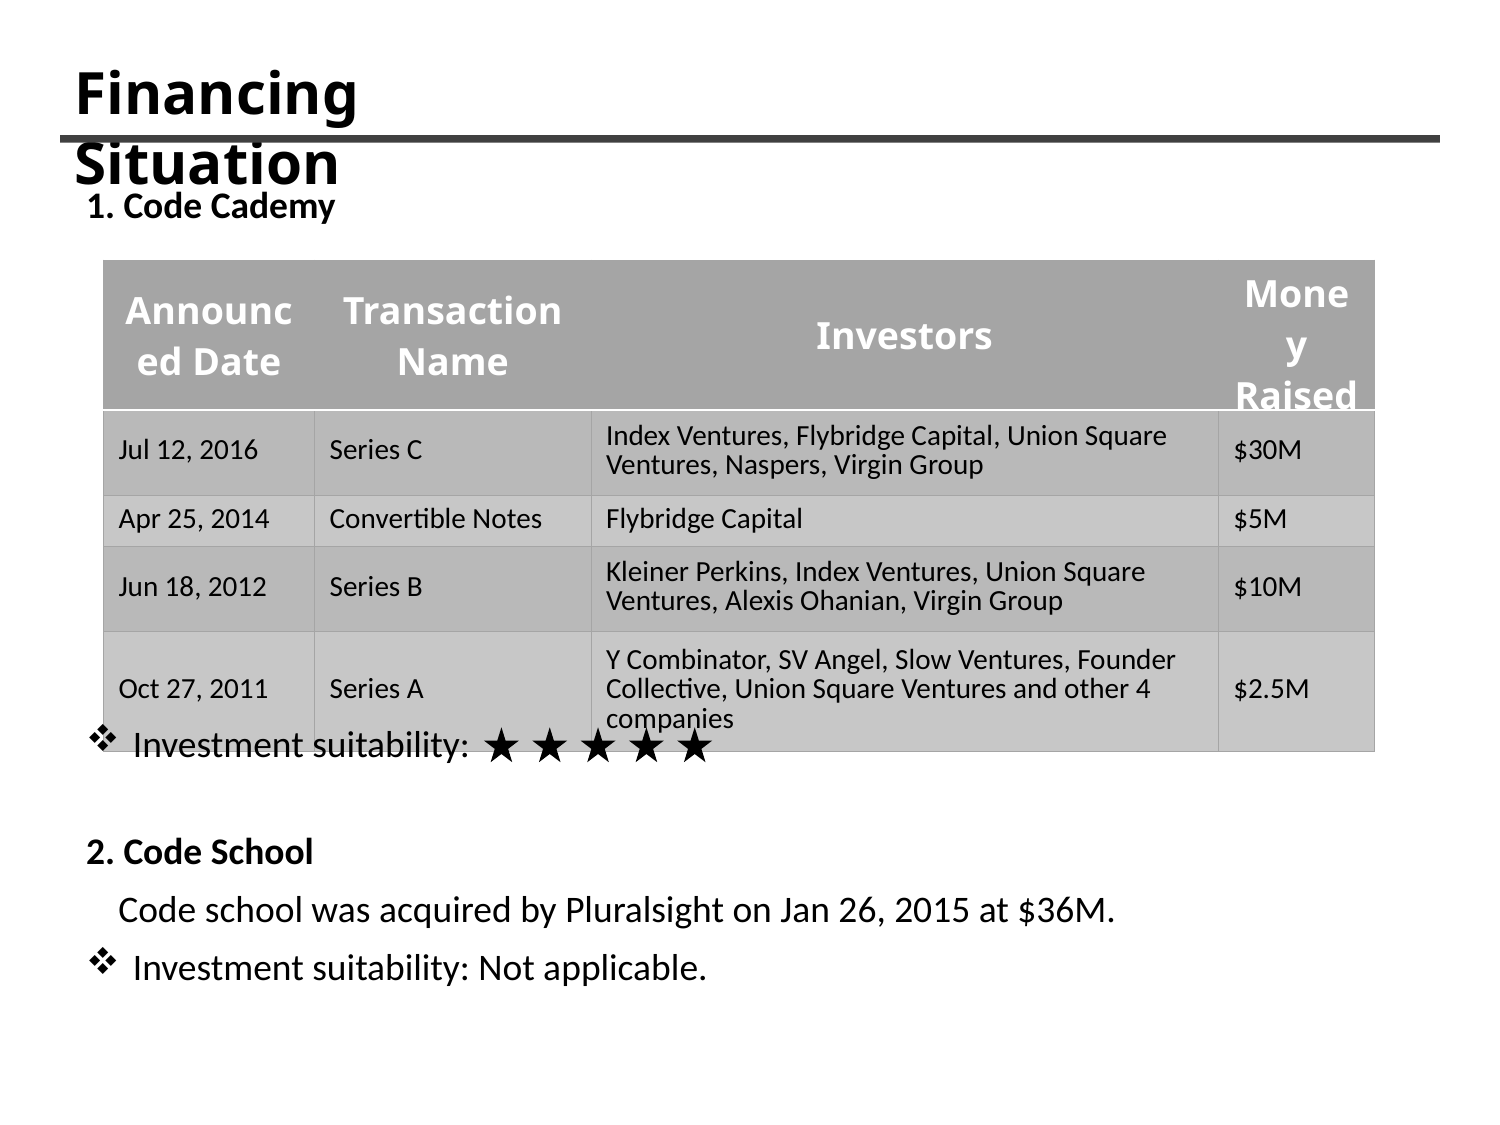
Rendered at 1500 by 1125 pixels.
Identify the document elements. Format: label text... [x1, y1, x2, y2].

text_box [577, 723, 619, 765]
text_box Investment suitability: Not applicable. [71, 935, 1401, 996]
table_cell $2.5M [1219, 632, 1374, 712]
text_box 1. Code Cademy [71, 204, 383, 234]
table_cell Jul 12, 2016 [104, 411, 314, 495]
table_cell Index Ventures, Flybridge Capital, Union Square Ventures, Naspers, Virgin Group [592, 411, 1218, 495]
table_cell $5M [1219, 496, 1374, 546]
text_box Financing Situation [60, 144, 559, 204]
text_box [59, 134, 1441, 144]
table_cell $10M [1219, 547, 1374, 631]
table_cell Oct 27, 2011 [104, 632, 314, 712]
table_cell Series C [315, 411, 591, 495]
table_header Transaction Name [315, 261, 591, 409]
text_box [529, 723, 571, 765]
text_box [674, 723, 716, 765]
table_cell Series B [315, 547, 591, 631]
table_cell Y Combinator, SV Angel, Slow Ventures, Founder Collective, Union Square Ventures and other 4 companies [592, 632, 1218, 712]
text_box [625, 723, 667, 765]
table_cell Series A [315, 632, 591, 712]
text_box 2. Code School [71, 819, 383, 880]
text_box [480, 723, 522, 765]
table_cell Jun 18, 2012 [104, 547, 314, 631]
text_box Code school was acquired by Pluralsight on Jan 26, 2015 at $36M. [103, 877, 1391, 935]
table_cell Flybridge Capital [592, 496, 1218, 546]
table_header Investors [592, 261, 1218, 409]
table_cell Apr 25, 2014 [104, 496, 314, 546]
text_box Financing Situation [60, 48, 559, 134]
text_box Investment suitability: [71, 712, 1401, 773]
table_header Money Raised [1219, 261, 1374, 409]
table_header Announced Date [104, 261, 314, 409]
table_cell $30M [1219, 411, 1374, 495]
table_cell Convertible Notes [315, 496, 591, 546]
table_cell Kleiner Perkins, Index Ventures, Union Square Ventures, Alexis Ohanian, Virgin Group [592, 547, 1218, 631]
